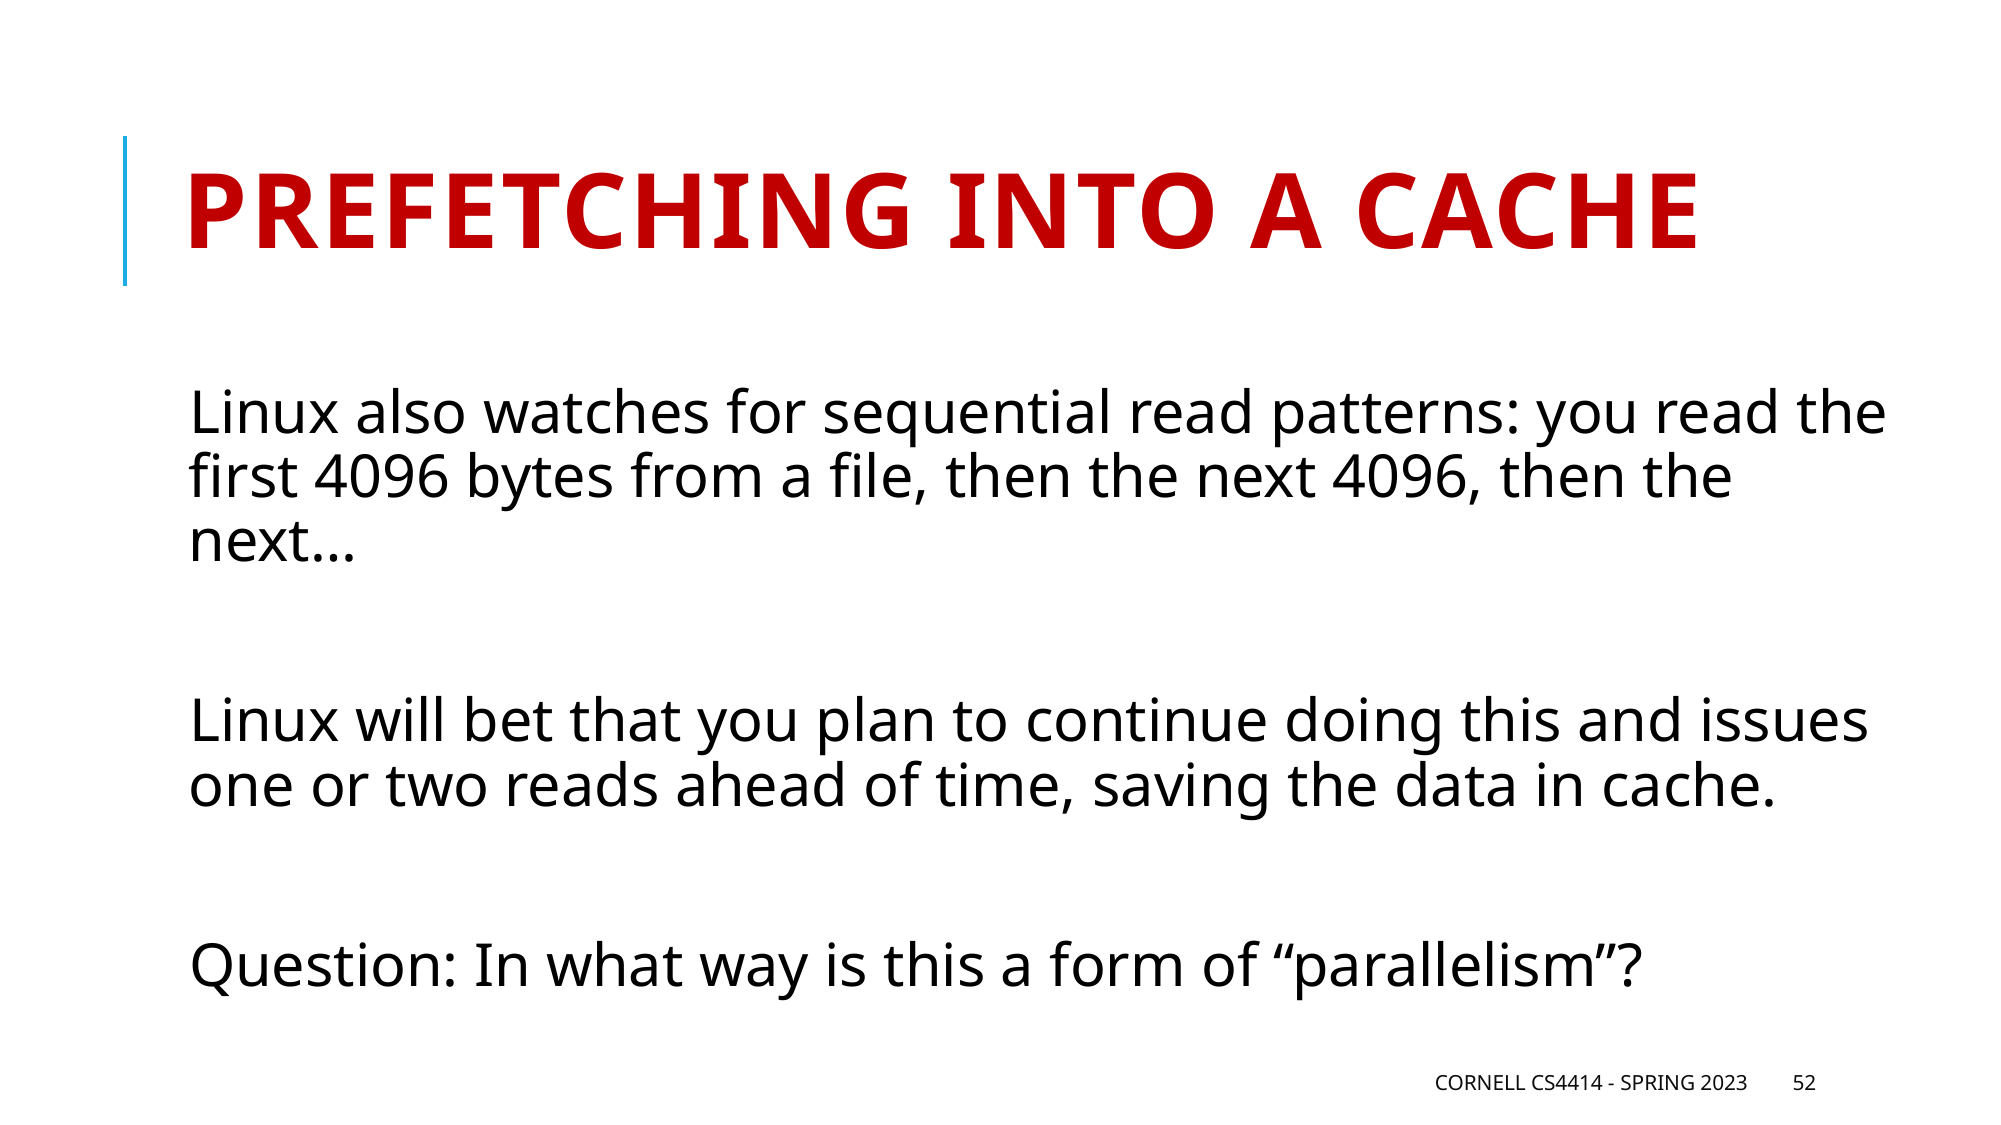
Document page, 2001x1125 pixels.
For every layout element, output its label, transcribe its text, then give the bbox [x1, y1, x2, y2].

slide_number 52 [1777, 1061, 1938, 1107]
footer Cornell CS4414 - Spring 2023 [794, 1061, 1763, 1107]
title Prefetching into a cache [168, 96, 1914, 342]
list Linux also watches for sequential read patterns: you read the first 4096 bytes from a file, then the next 4096, then the next… Linux will bet that you plan to continue doing this and issues one or two reads ahead of time, saving the data in cache. Question: In what way is this a form of “parallelism”? [168, 375, 1914, 1035]
